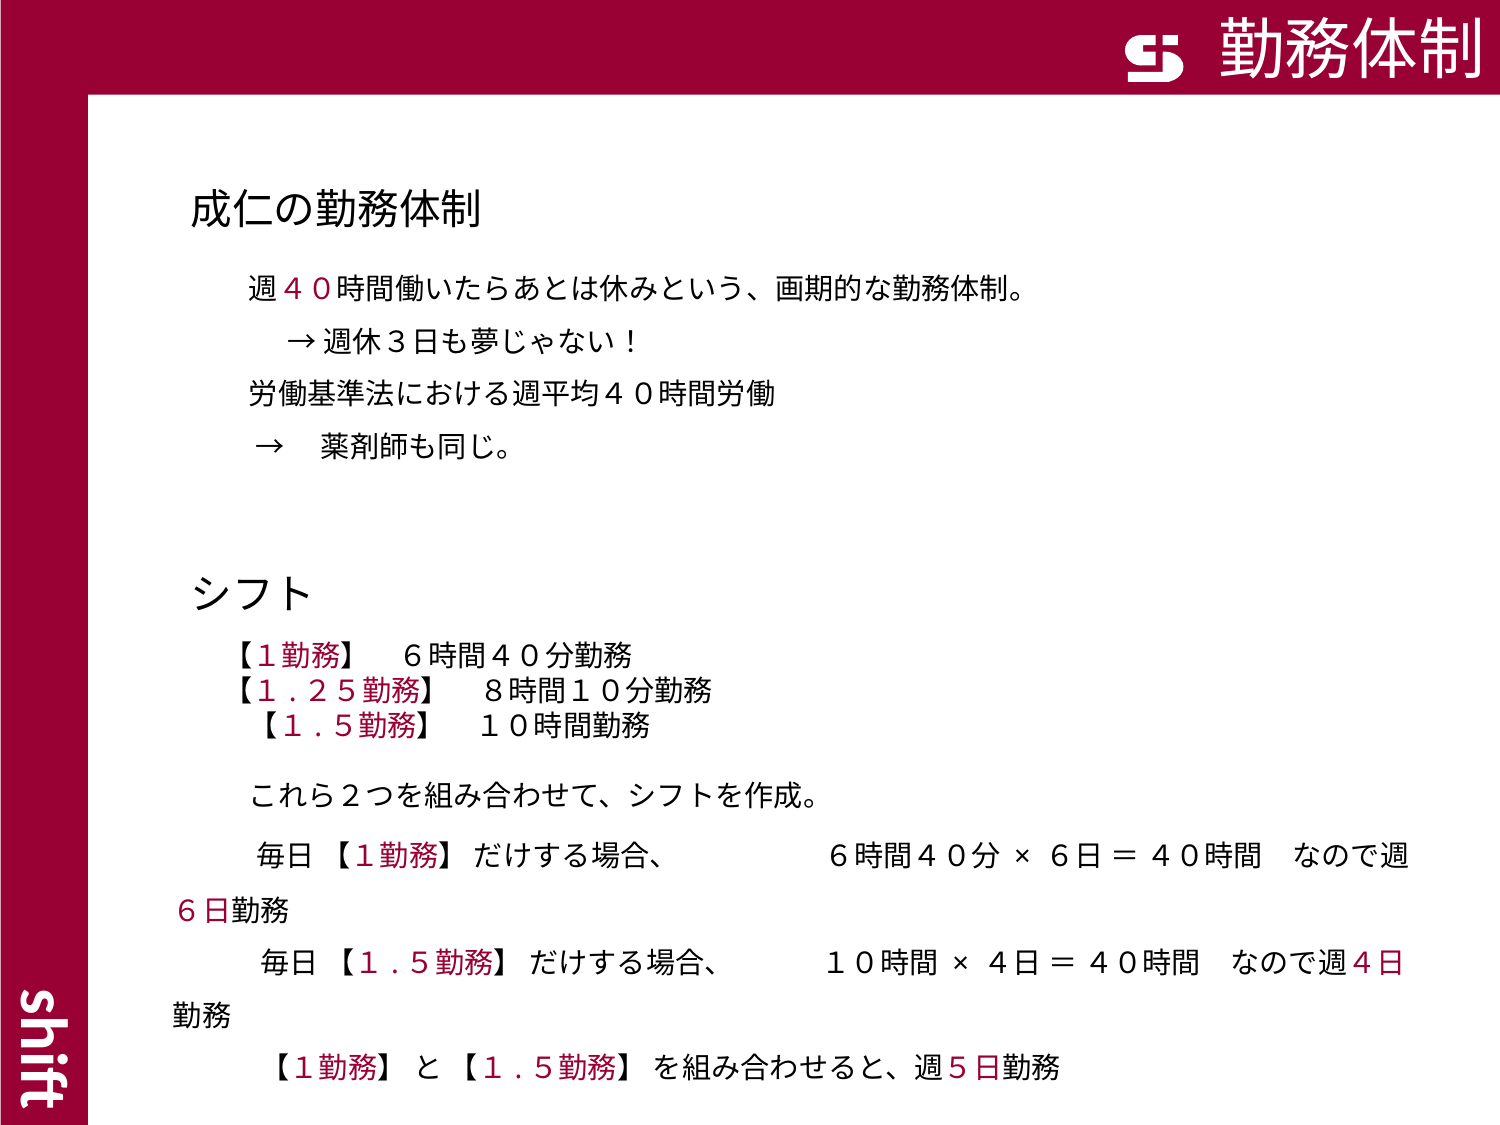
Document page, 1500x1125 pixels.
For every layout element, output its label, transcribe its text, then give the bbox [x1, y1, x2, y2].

text_box shift [0, 0, 88, 1125]
text_box 毎日 【１勤務】 だけする場合、 ６時間４０分 × ６日 ＝ ４０時間 なので週６日勤務 毎日 【１.５勤務】 だけする場合、 １０時間 × ４日 ＝ ４０時間 なので週４日勤務 【１勤務】 と 【１.５勤務】 を組み合わせると、週５日勤務 [158, 717, 1448, 1125]
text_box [1124, 34, 1184, 83]
text_box 成仁の勤務体制 週４０時間働いたらあとは休みという、画期的な勤務体制。 → 週休３日も夢じゃない！ 労働基準法における週平均４０時間労働 → 薬剤師も同じ。 シフト 【１勤務】 ６時間４０分勤務 【１.２５勤務】 ８時間１０分勤務 【１.５勤務】 １０時間勤務 これら２つを組み合わせて、シフトを作成。 [175, 175, 1465, 820]
text_box 勤務体制 [88, 0, 1500, 95]
